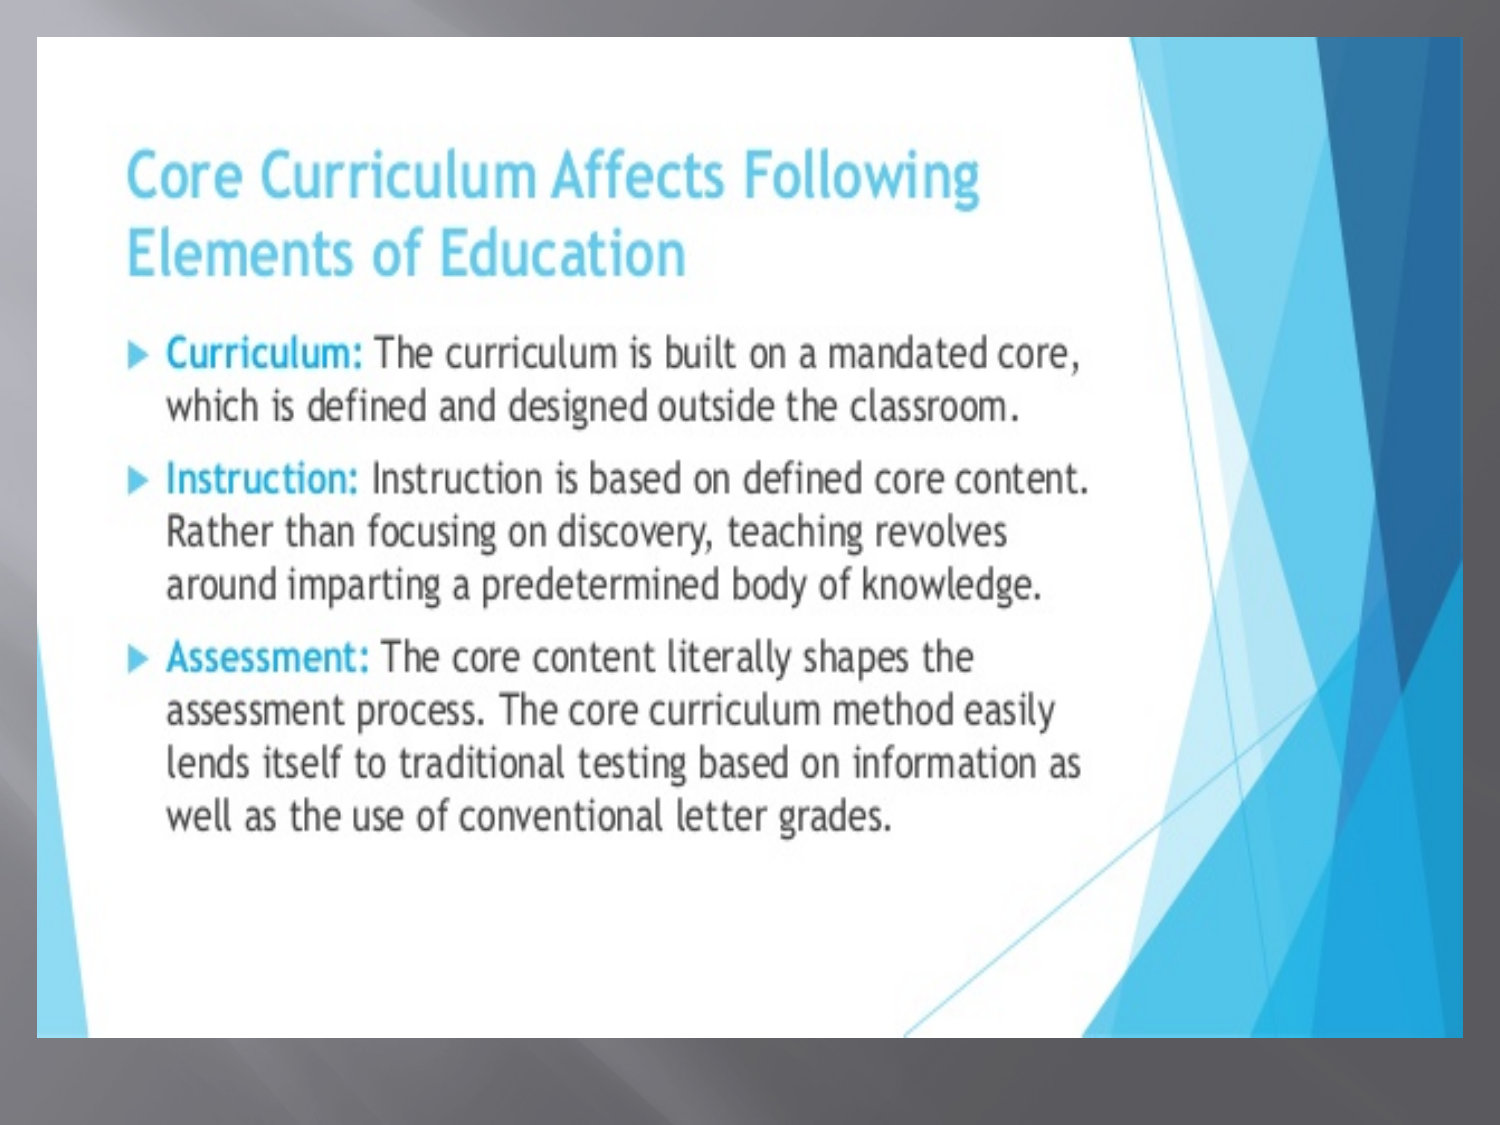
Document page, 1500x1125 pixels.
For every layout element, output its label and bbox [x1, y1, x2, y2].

picture [37, 37, 1463, 1038]
